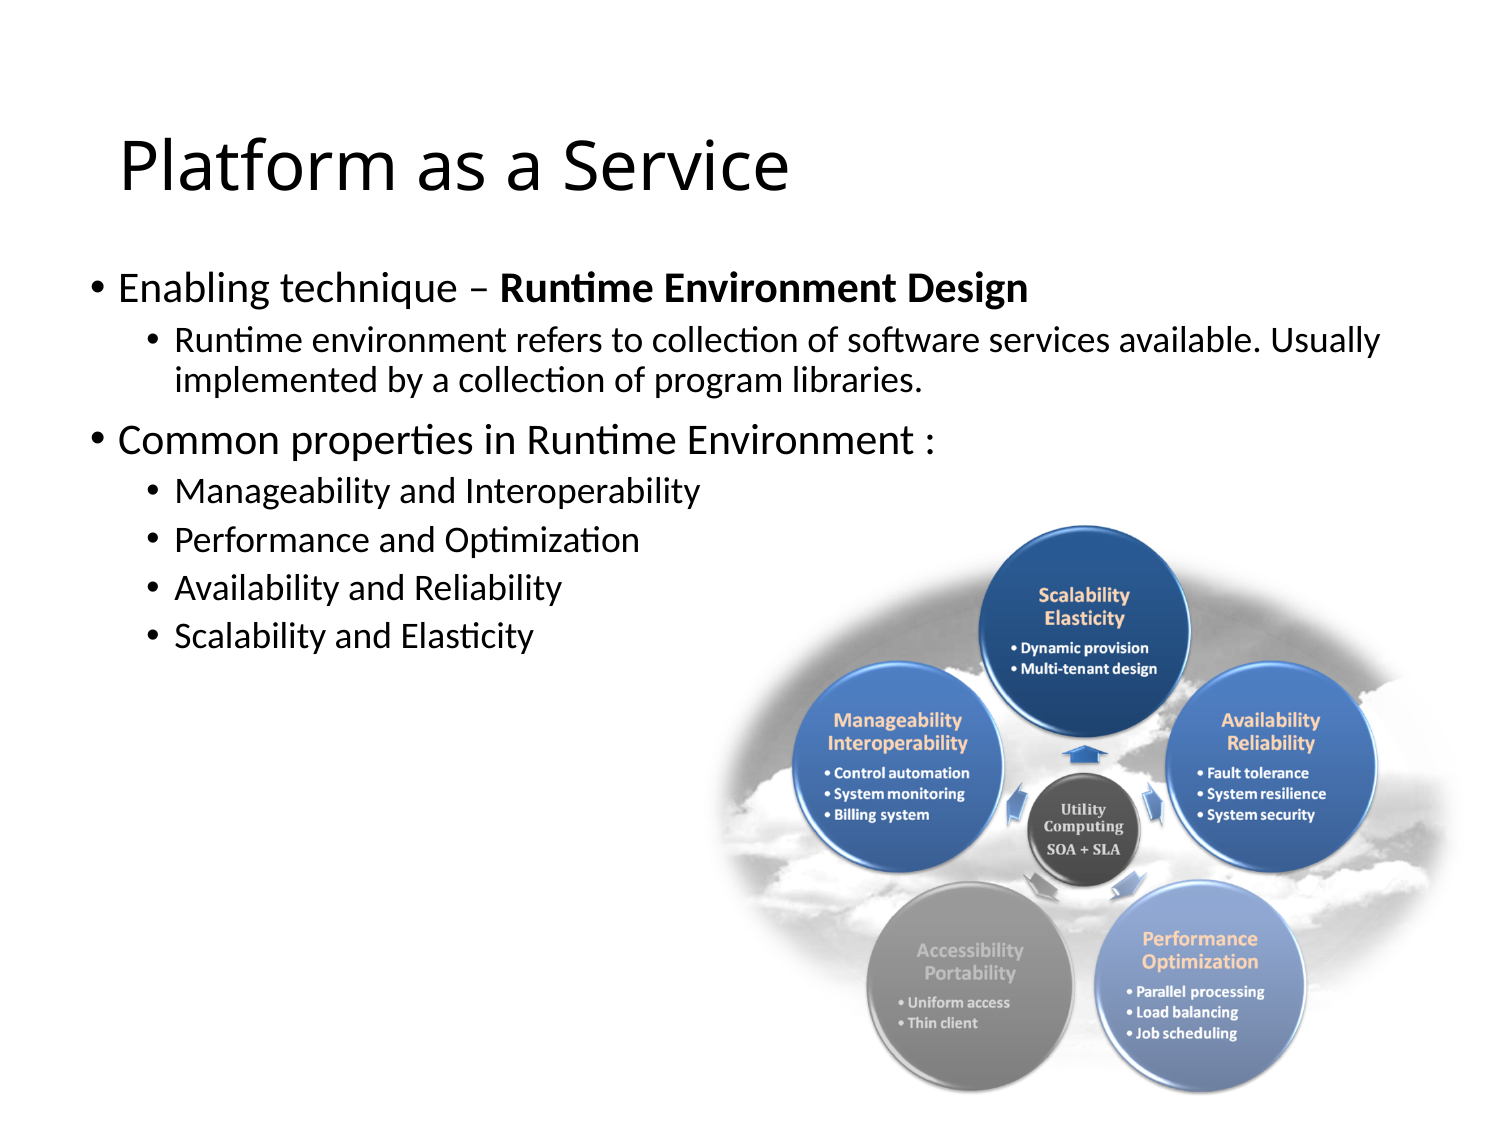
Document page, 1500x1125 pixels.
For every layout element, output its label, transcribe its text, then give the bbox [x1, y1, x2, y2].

list Enabling technique – Runtime Environment Design Runtime environment refers to collection of software services available. Usually implemented by a collection of program libraries. Common properties in Runtime Environment : Manageability and Interoperability Performance and Optimization Availability and Reliability Scalability and Elasticity [75, 257, 1425, 1000]
picture [699, 521, 1471, 1100]
title Platform as a Service [103, 59, 1397, 257]
